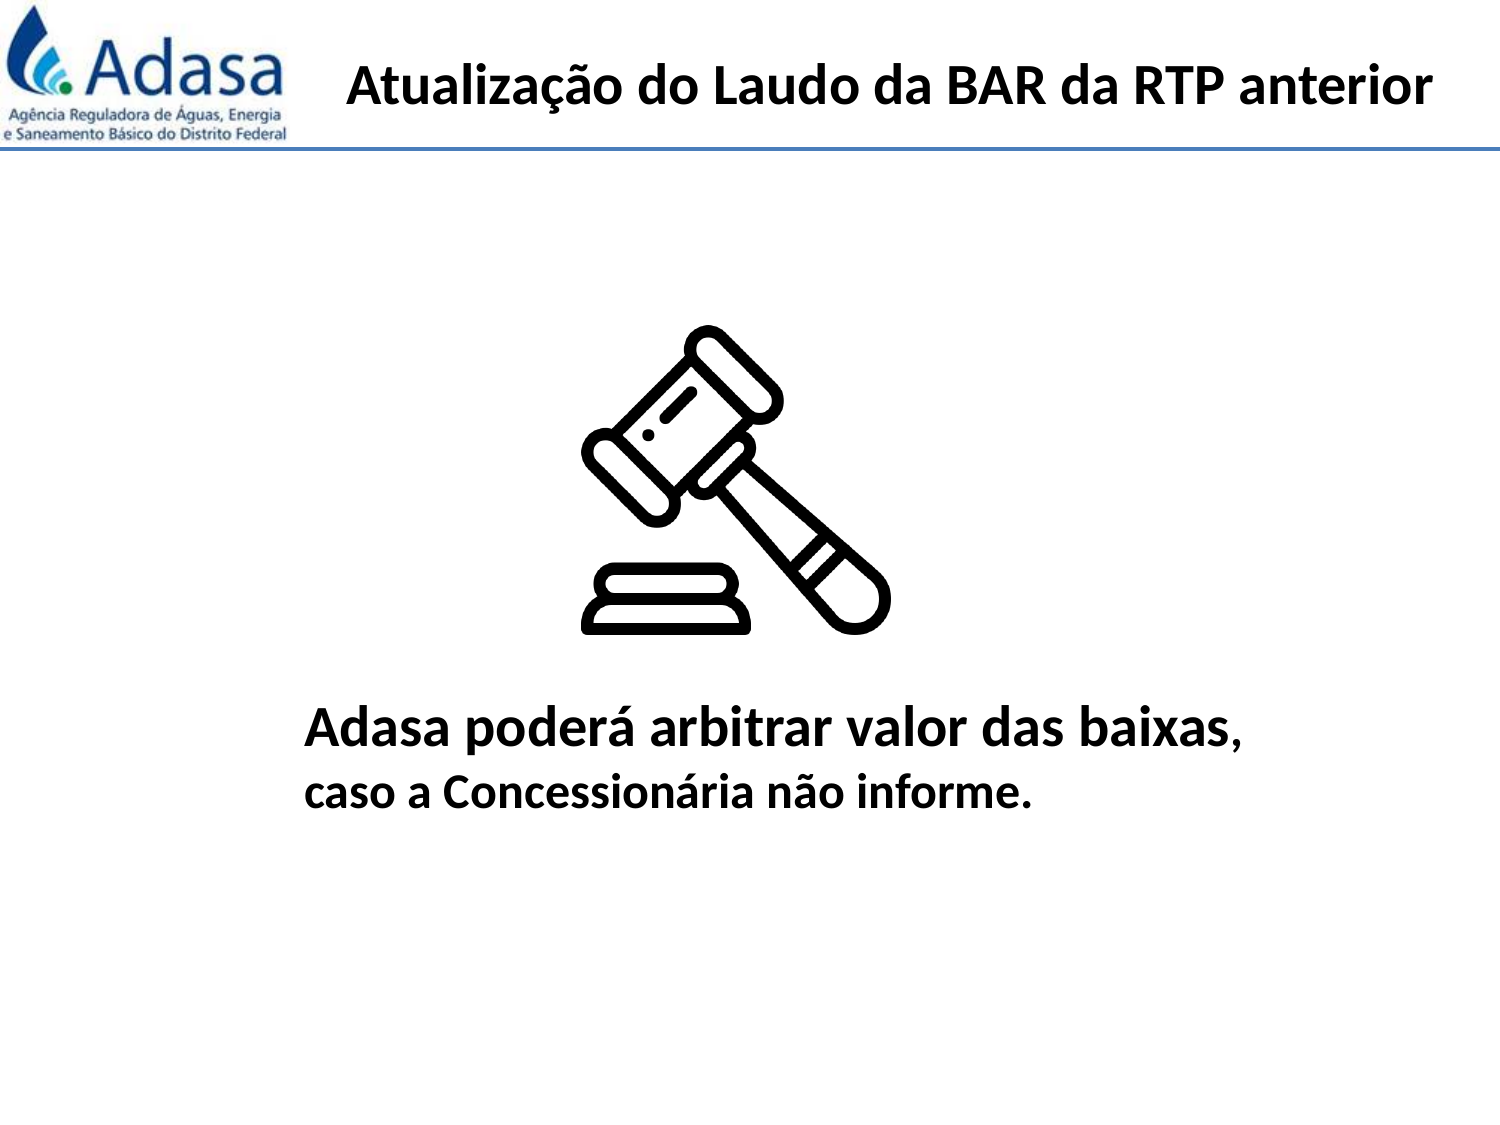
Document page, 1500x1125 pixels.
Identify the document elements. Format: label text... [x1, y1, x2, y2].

text_box Atualização do Laudo da BAR da RTP anterior [294, 39, 1500, 124]
picture [581, 325, 891, 635]
text_box Adasa poderá arbitrar valor das baixas, caso a Concessionária não informe. [289, 681, 1283, 826]
picture [0, 0, 290, 146]
